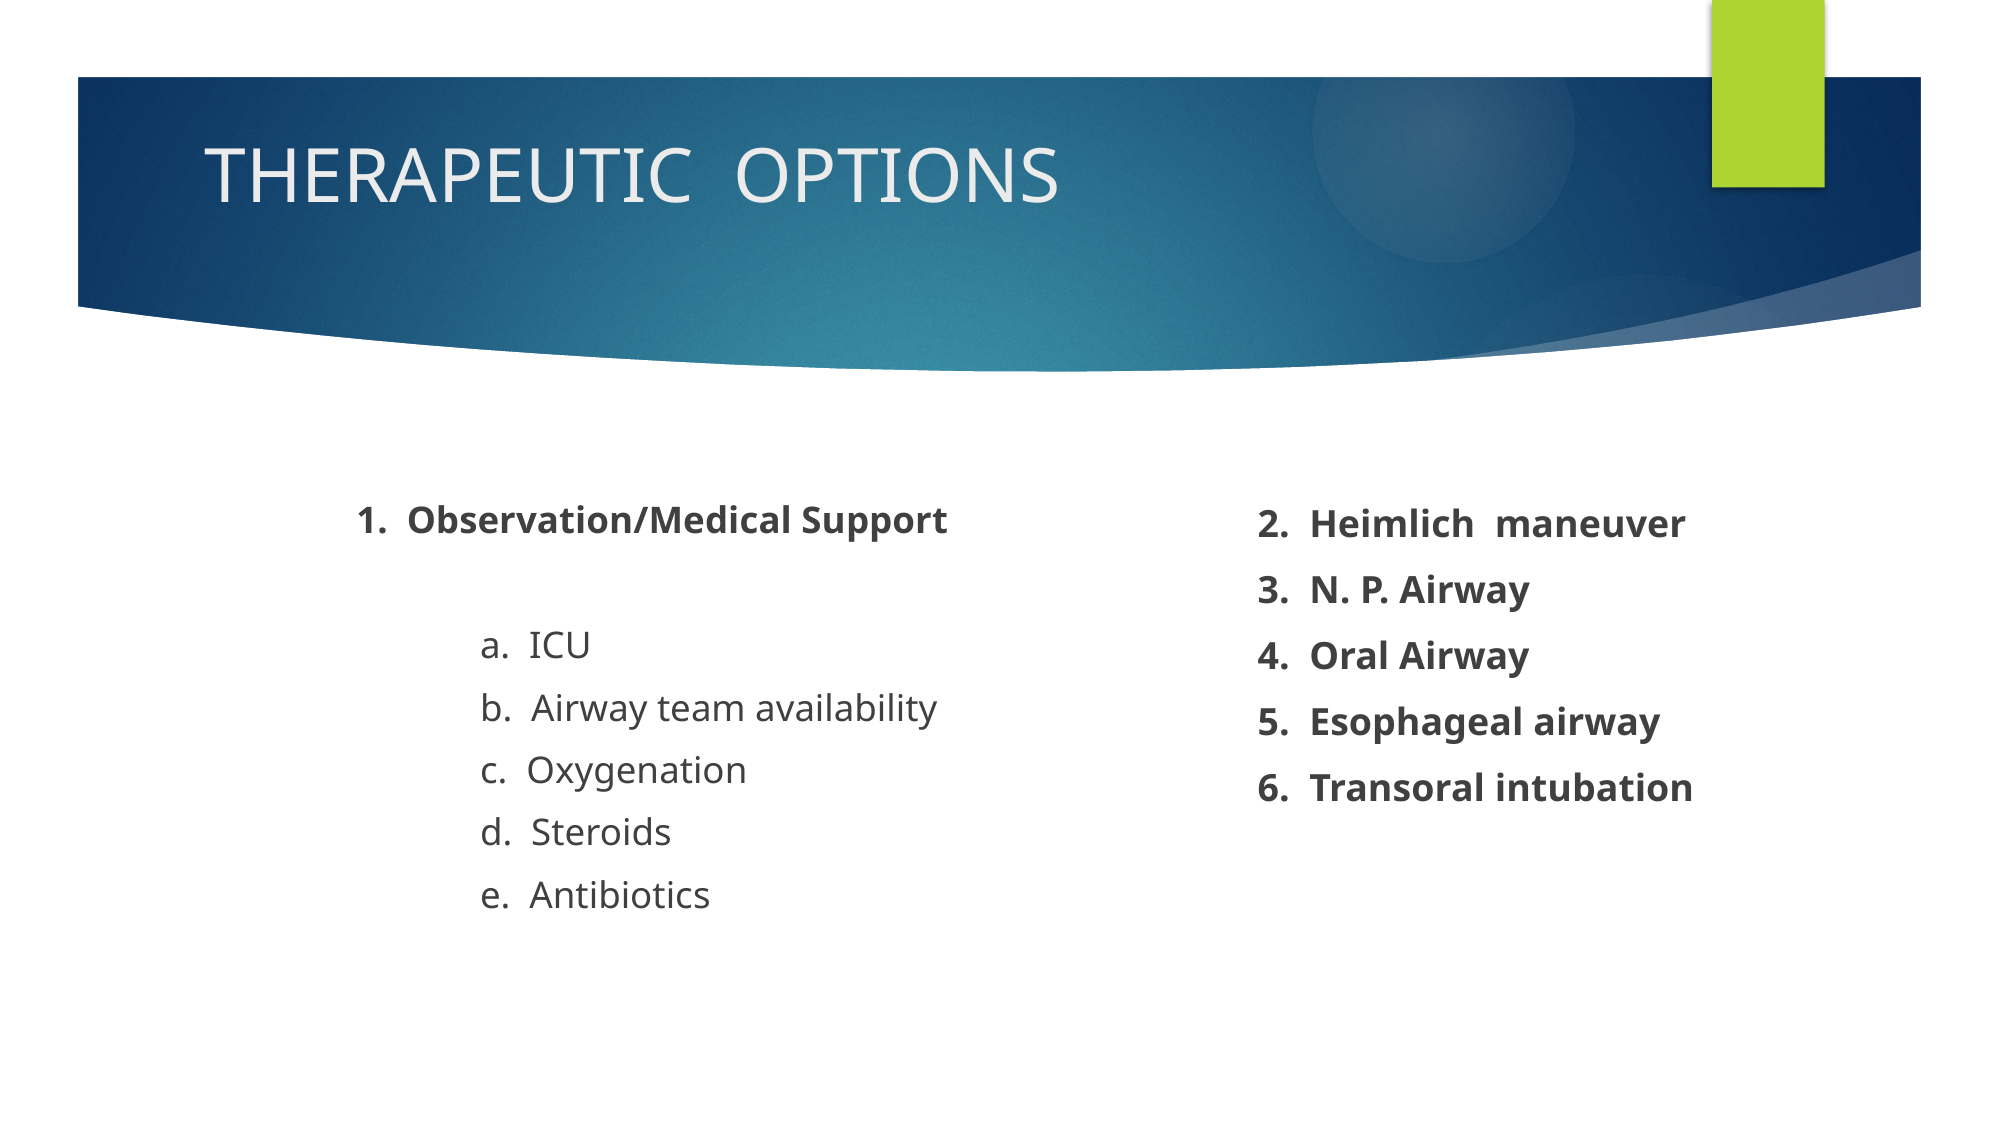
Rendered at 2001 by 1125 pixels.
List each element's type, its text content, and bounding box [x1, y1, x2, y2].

title THERAPEUTIC OPTIONS [189, 159, 1627, 276]
list 1. Observation/Medical Support a. ICU b. Airway team availability c. Oxygenation d. Steroids e. Antibiotics [189, 427, 981, 988]
list 2. Heimlich maneuver 3. N. P. Airway 4. Oral Airway 5. Esophageal airway 6. Transoral intubation [1018, 427, 1810, 988]
